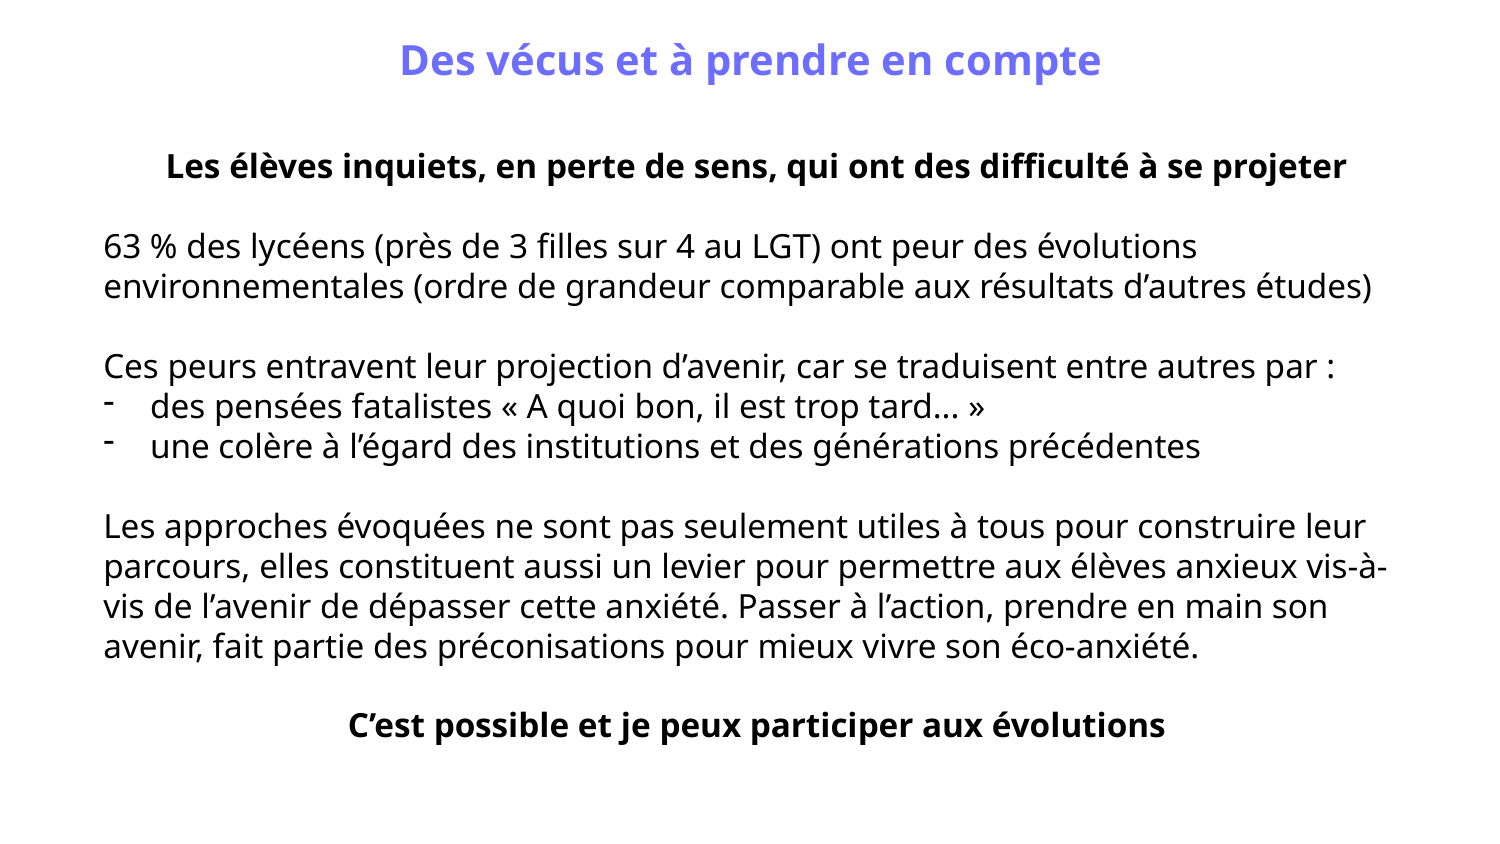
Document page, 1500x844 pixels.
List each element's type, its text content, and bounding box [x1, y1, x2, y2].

text_box Les élèves inquiets, en perte de sens, qui ont des difficulté à se projeter 63 % des lycéens (près de 3 filles sur 4 au LGT) ont peur des évolutions environnementales (ordre de grandeur comparable aux résultats d’autres études) Ces peurs entravent leur projection d’avenir, car se traduisent entre autres par : des pensées fatalistes « A quoi bon, il est trop tard... » une colère à l’égard des institutions et des générations précédentes Les approches évoquées ne sont pas seulement utiles à tous pour construire leur parcours, elles constituent aussi un levier pour permettre aux élèves anxieux vis-à-vis de l’avenir de dépasser cette anxiété. Passer à l’action, prendre en main son avenir, fait partie des préconisations pour mieux vivre son éco-anxiété. C’est possible et je peux participer aux évolutions [88, 138, 1436, 752]
title Des vécus et à prendre en compte [64, 8, 1436, 115]
